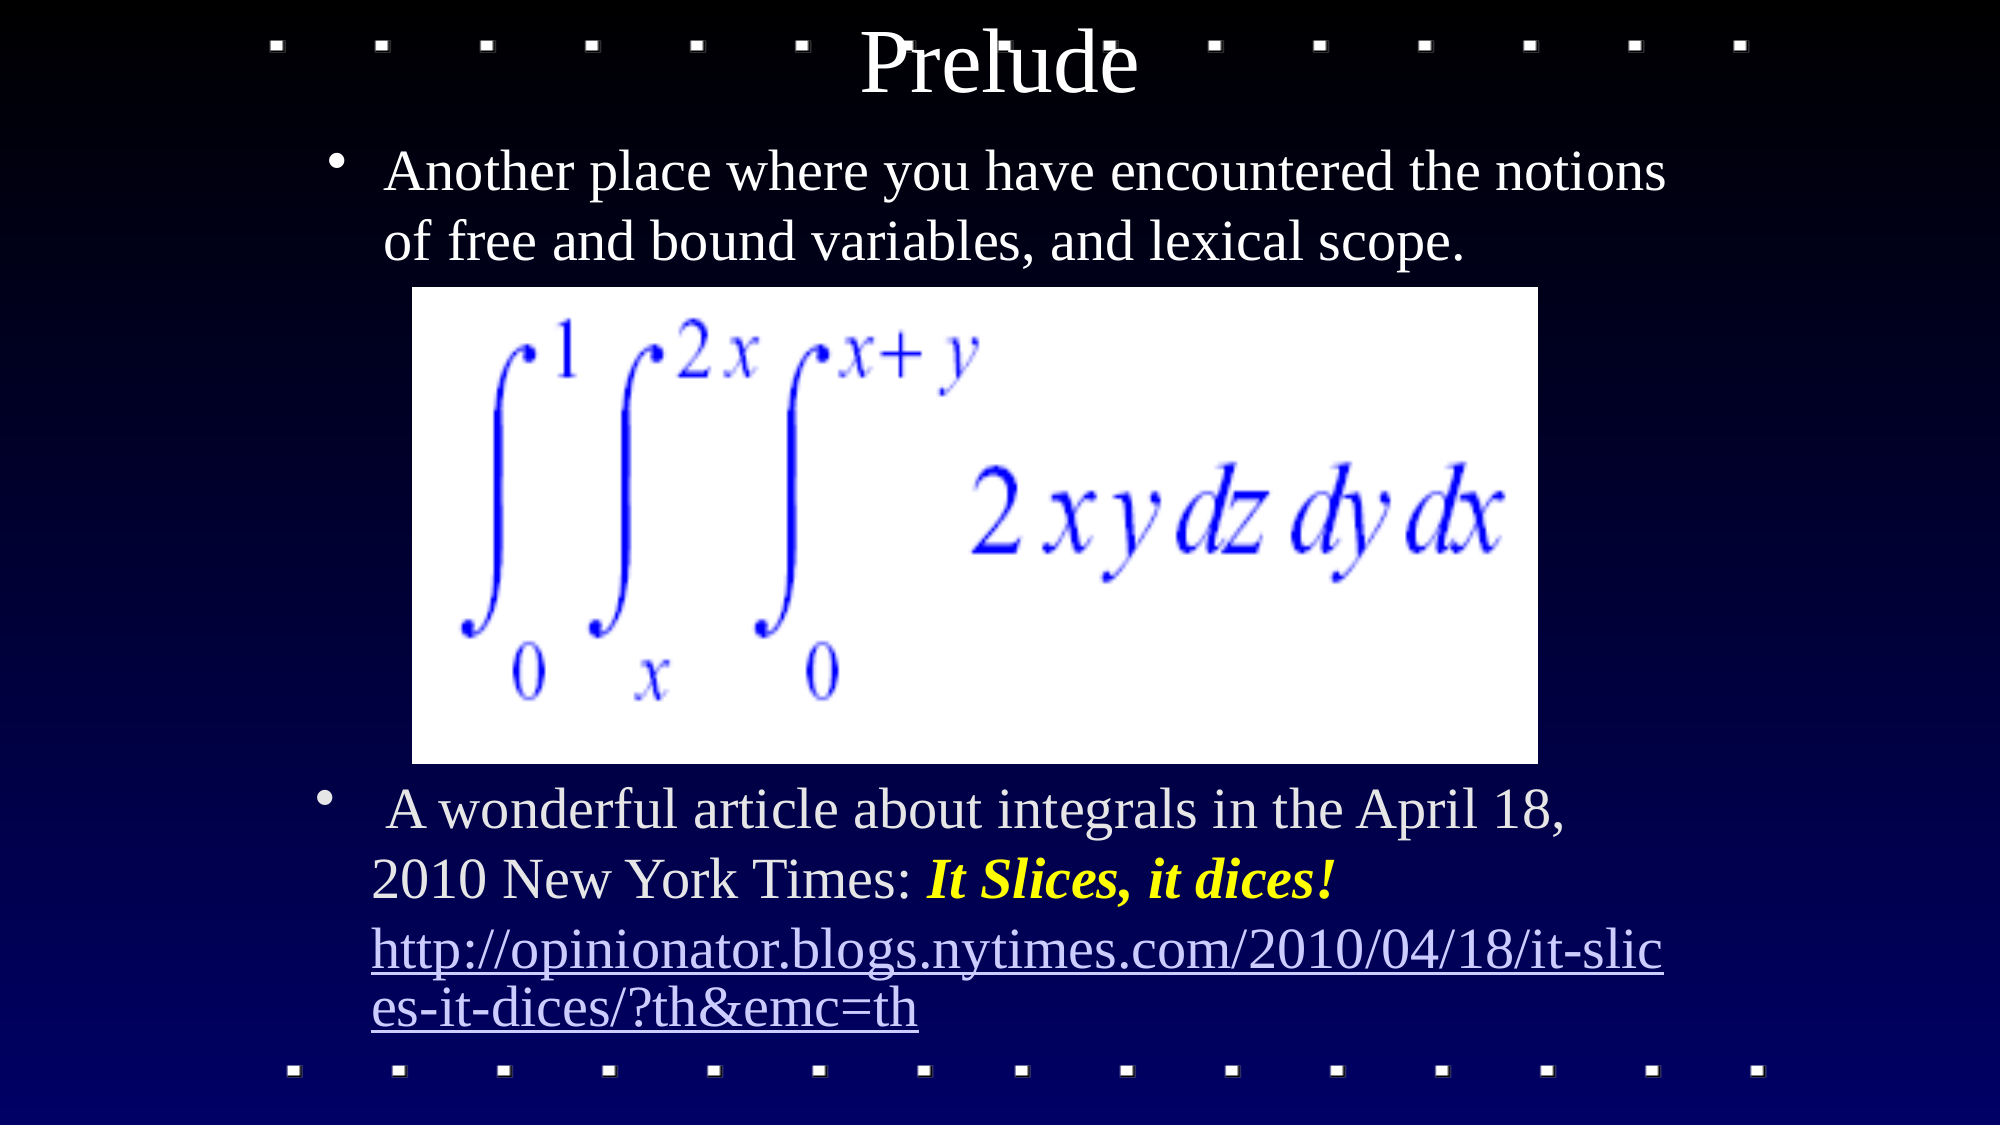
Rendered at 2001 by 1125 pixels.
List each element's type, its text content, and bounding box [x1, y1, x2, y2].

picture [266, 37, 362, 57]
text_box A wonderful article about integrals in the April 18, 2010 New York Times: It Slices, it dices! http://opinionator.blogs.nytimes.com/2010/04/18/it-slices-it-dices/?th&emc=th [300, 762, 1688, 1063]
picture [1638, 37, 1767, 57]
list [412, 287, 1538, 764]
picture [283, 1062, 1784, 1082]
title Prelude [362, 0, 1638, 124]
list Another place where you have encountered the notions of free and bound variables, and lexical scope. [312, 124, 1701, 313]
